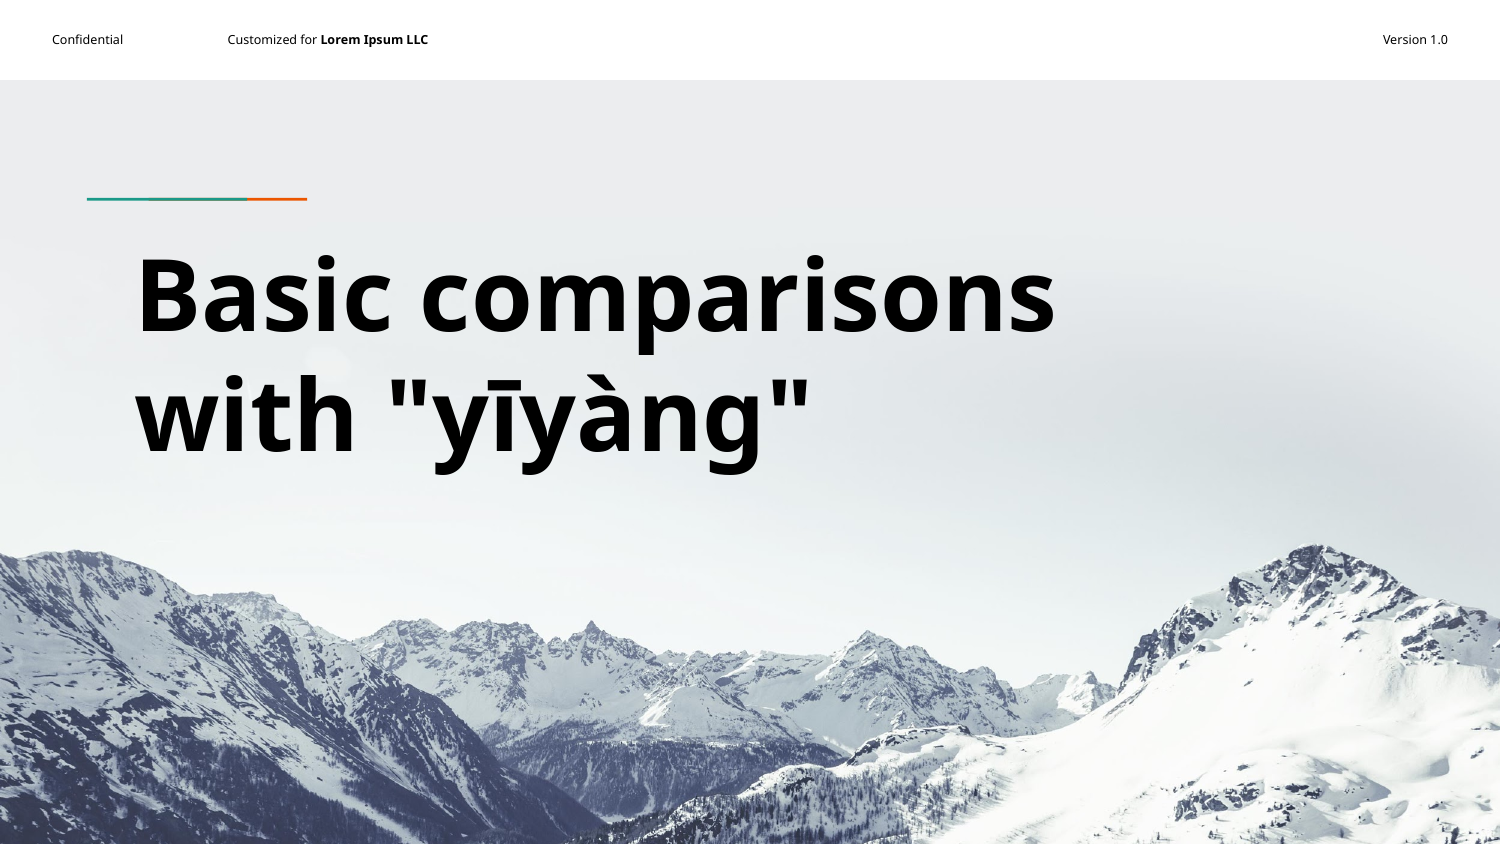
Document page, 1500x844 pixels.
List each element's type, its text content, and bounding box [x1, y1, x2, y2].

picture [0, 80, 1500, 844]
title Basic comparisons with "yīyàng" [119, 216, 1281, 490]
